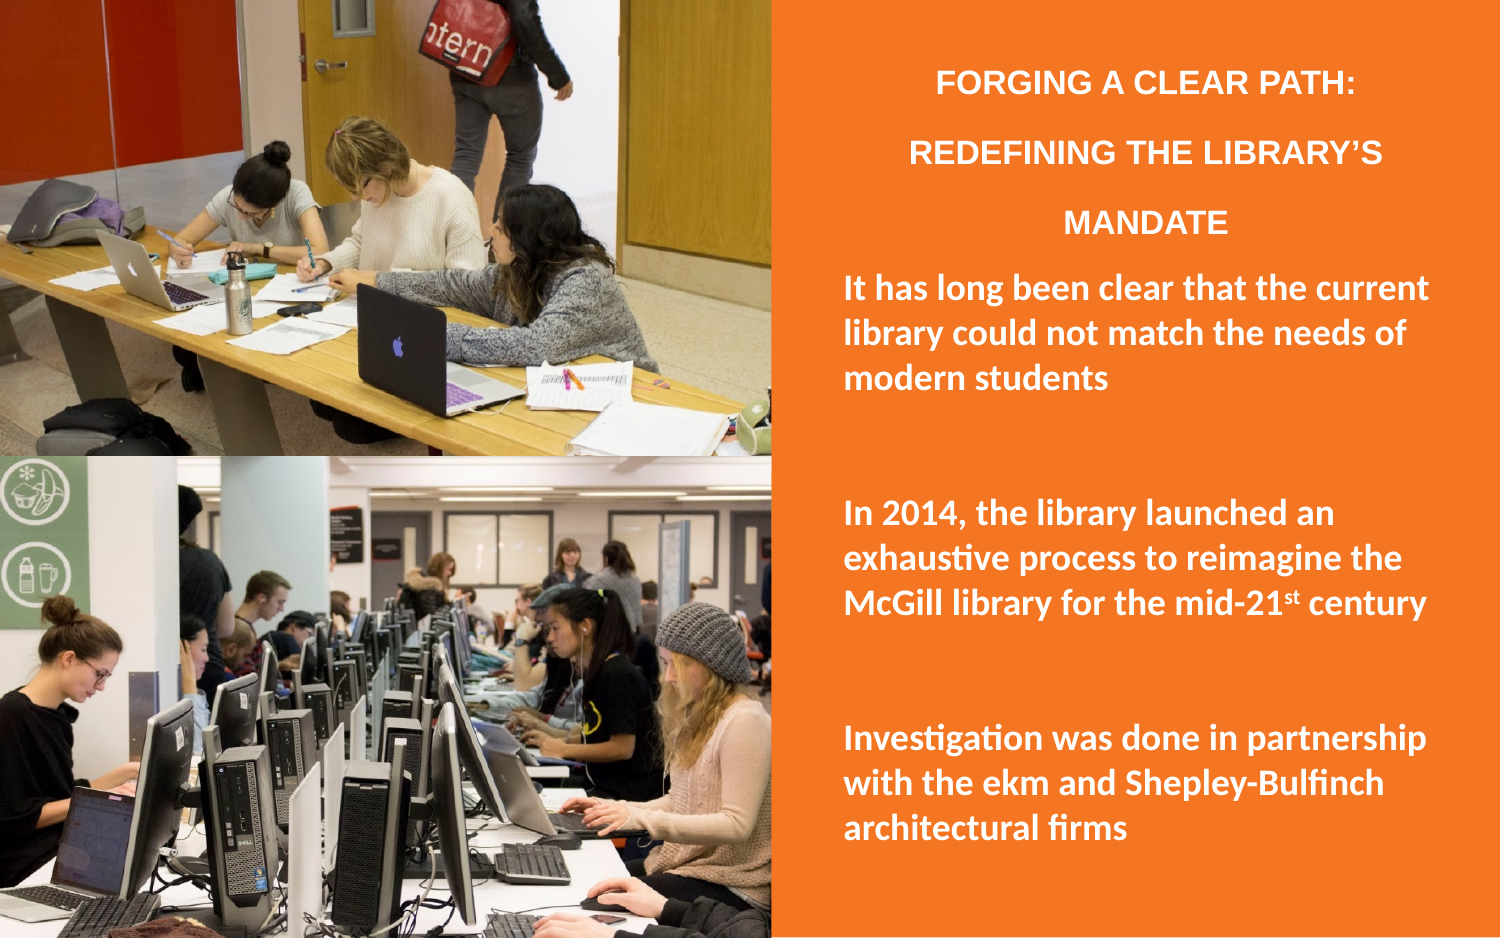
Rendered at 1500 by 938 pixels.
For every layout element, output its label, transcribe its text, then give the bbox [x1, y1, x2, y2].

text_box FORGING A CLEAR PATH: REDEFINING THE LIBRARY’S MANDATE [828, 47, 1464, 131]
text_box It has long been clear that the current library could not match the needs of modern students In 2014, the library launched an exhaustive process to reimagine the McGill library for the mid-21st century Investigation was done in partnership with the ekm and Shepley-Bulfinch architectural firms [828, 255, 1500, 856]
picture [0, 0, 772, 938]
text_box [776, 0, 1500, 938]
